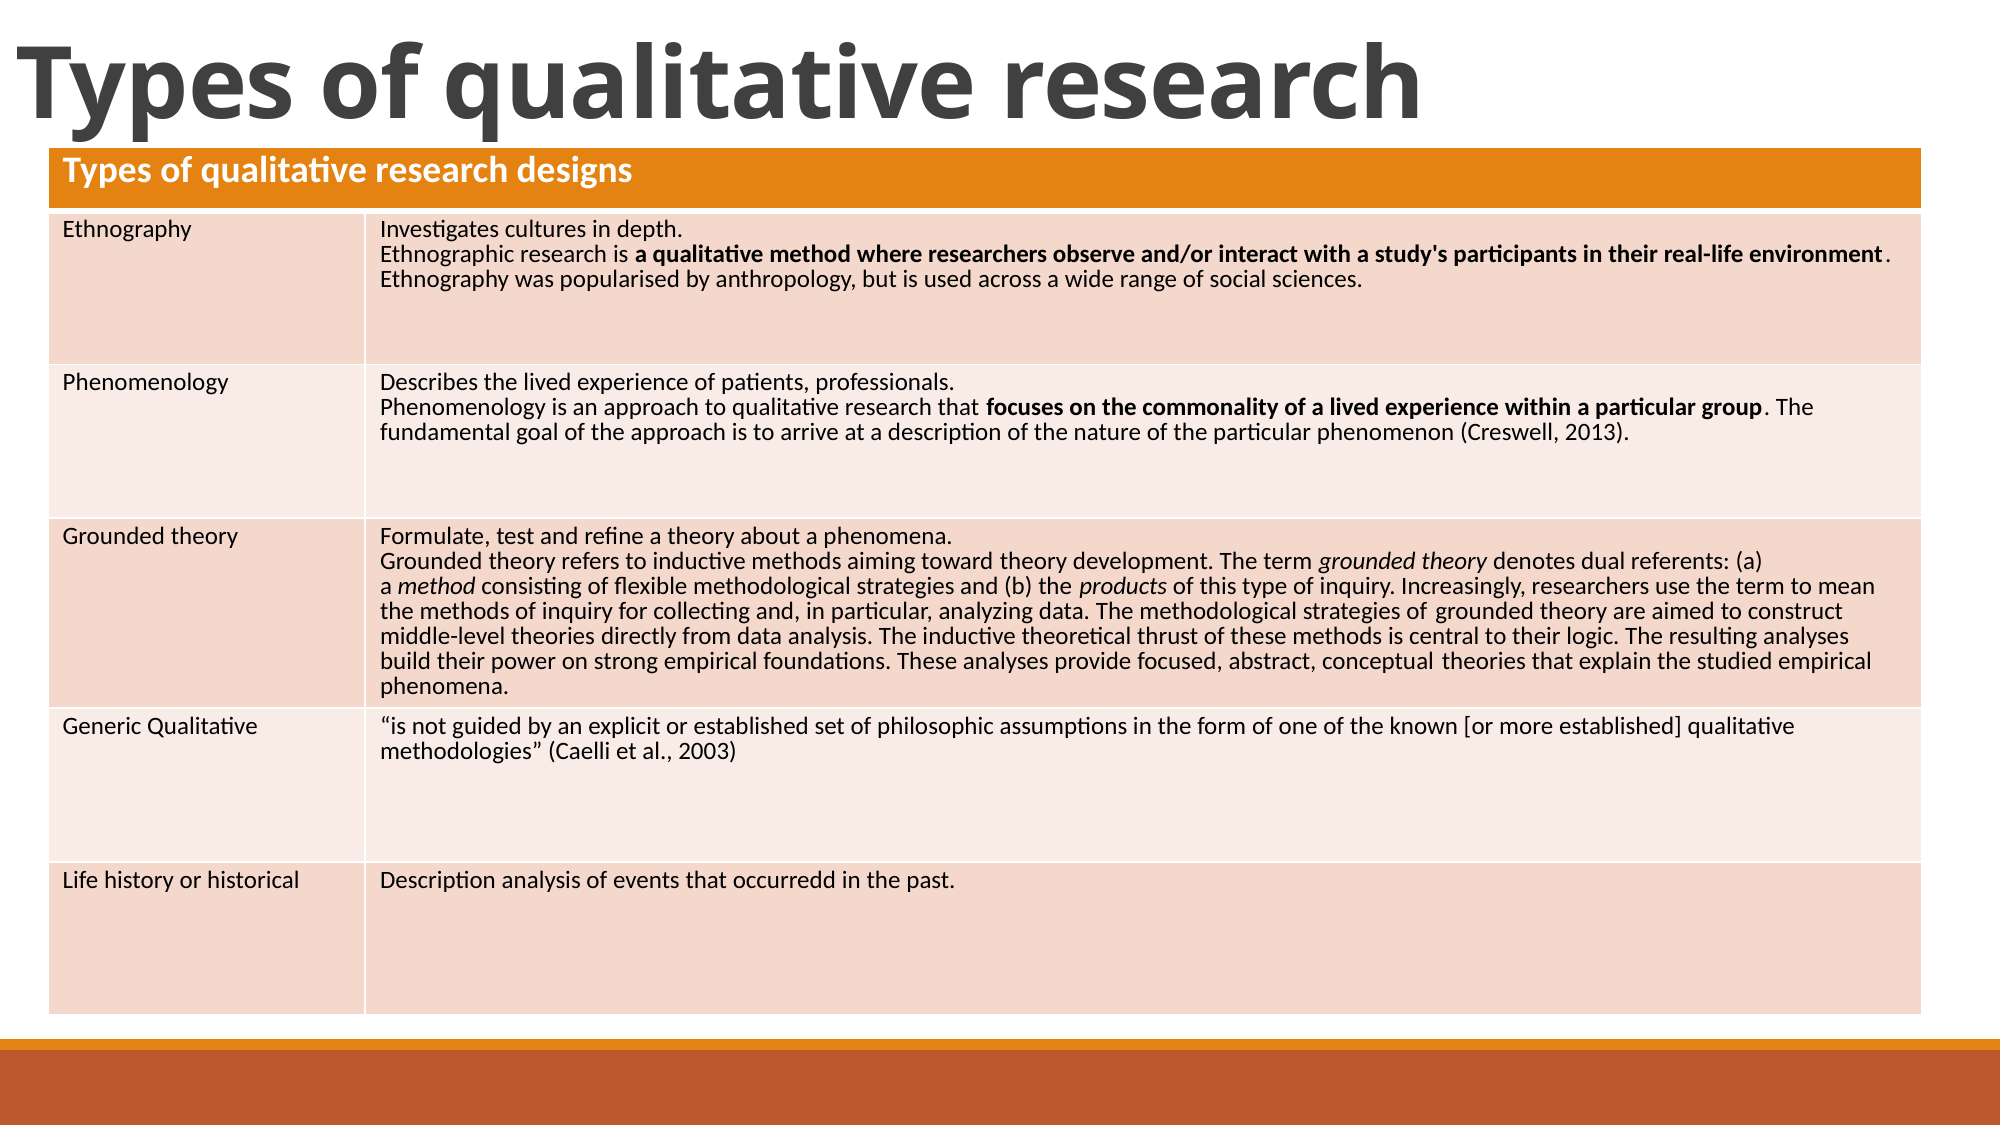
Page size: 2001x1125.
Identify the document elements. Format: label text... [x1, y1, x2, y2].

table_cell Ethnography [49, 214, 364, 364]
table_cell “is not guided by an explicit or established set of philosophic assumptions in the form of one of the known [or more established] qualitative methodologies” (Caelli et al., 2003) [366, 709, 1921, 861]
table_cell Describes the lived experience of patients, professionals. Phenomenology is an approach to qualitative research that focuses on the commonality of a lived experience within a particular group. The fundamental goal of the approach is to arrive at a description of the nature of the particular phenomenon (Creswell, 2013). [366, 365, 1921, 517]
table_cell Grounded theory [49, 519, 364, 707]
table_cell Generic Qualitative [49, 709, 364, 861]
title Types of qualitative research [0, 0, 1650, 147]
table_cell Investigates cultures in depth. Ethnographic research is a qualitative method where researchers observe and/or interact with a study's participants in their real-life environment. Ethnography was popularised by anthropology, but is used across a wide range of social sciences. [366, 214, 1921, 364]
table_cell Description analysis of events that occurredd in the past. [366, 863, 1921, 1014]
table_cell Formulate, test and refine a theory about a phenomena. Grounded theory refers to inductive methods aiming toward theory development. The term grounded theory denotes dual referents: (a) a method consisting of flexible methodological strategies and (b) the products of this type of inquiry. Increasingly, researchers use the term to mean the methods of inquiry for collecting and, in particular, analyzing data. The methodological strategies of grounded theory are aimed to construct middle-level theories directly from data analysis. The inductive theoretical thrust of these methods is central to their logic. The resulting analyses build their power on strong empirical foundations. These analyses provide focused, abstract, conceptual theories that explain the studied empirical phenomena. [366, 519, 1921, 707]
table_header Types of qualitative research designs [49, 148, 1921, 208]
table_cell Phenomenology [49, 365, 364, 517]
table_cell Life history or historical [49, 863, 364, 1014]
